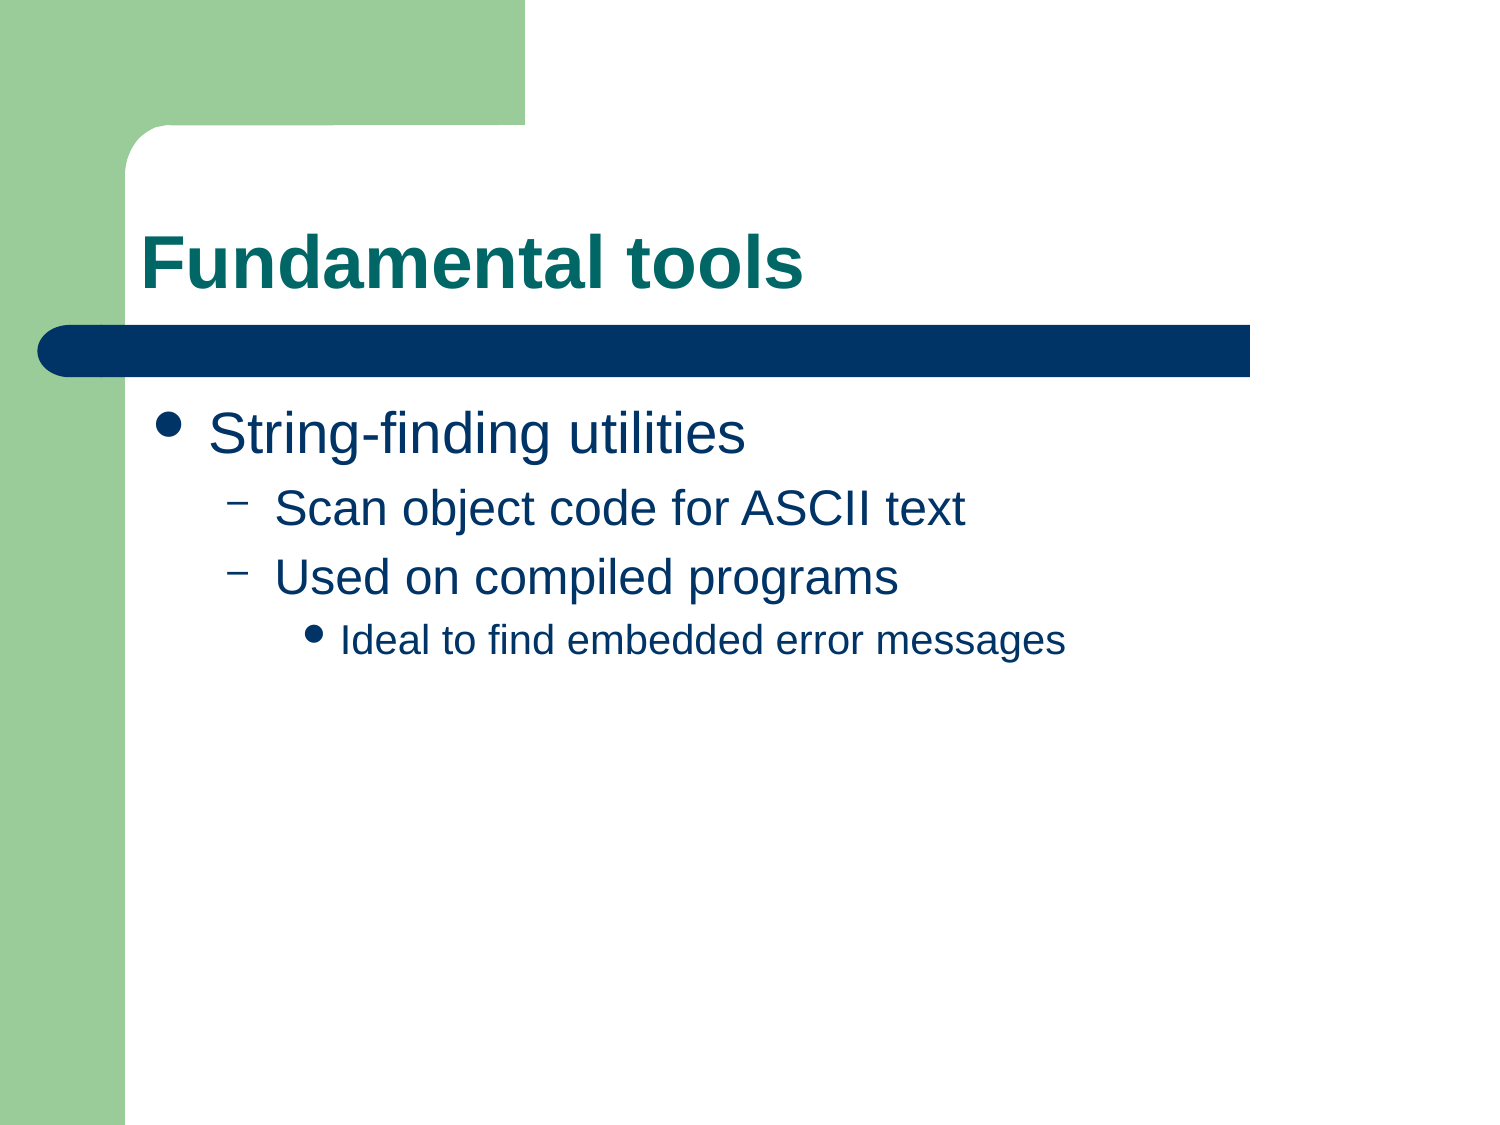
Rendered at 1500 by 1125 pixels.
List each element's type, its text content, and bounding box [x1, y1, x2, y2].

title Fundamental tools [124, 124, 1426, 313]
list String-finding utilities Scan object code for ASCII text Used on compiled programs Ideal to find embedded error messages [137, 387, 1400, 1125]
